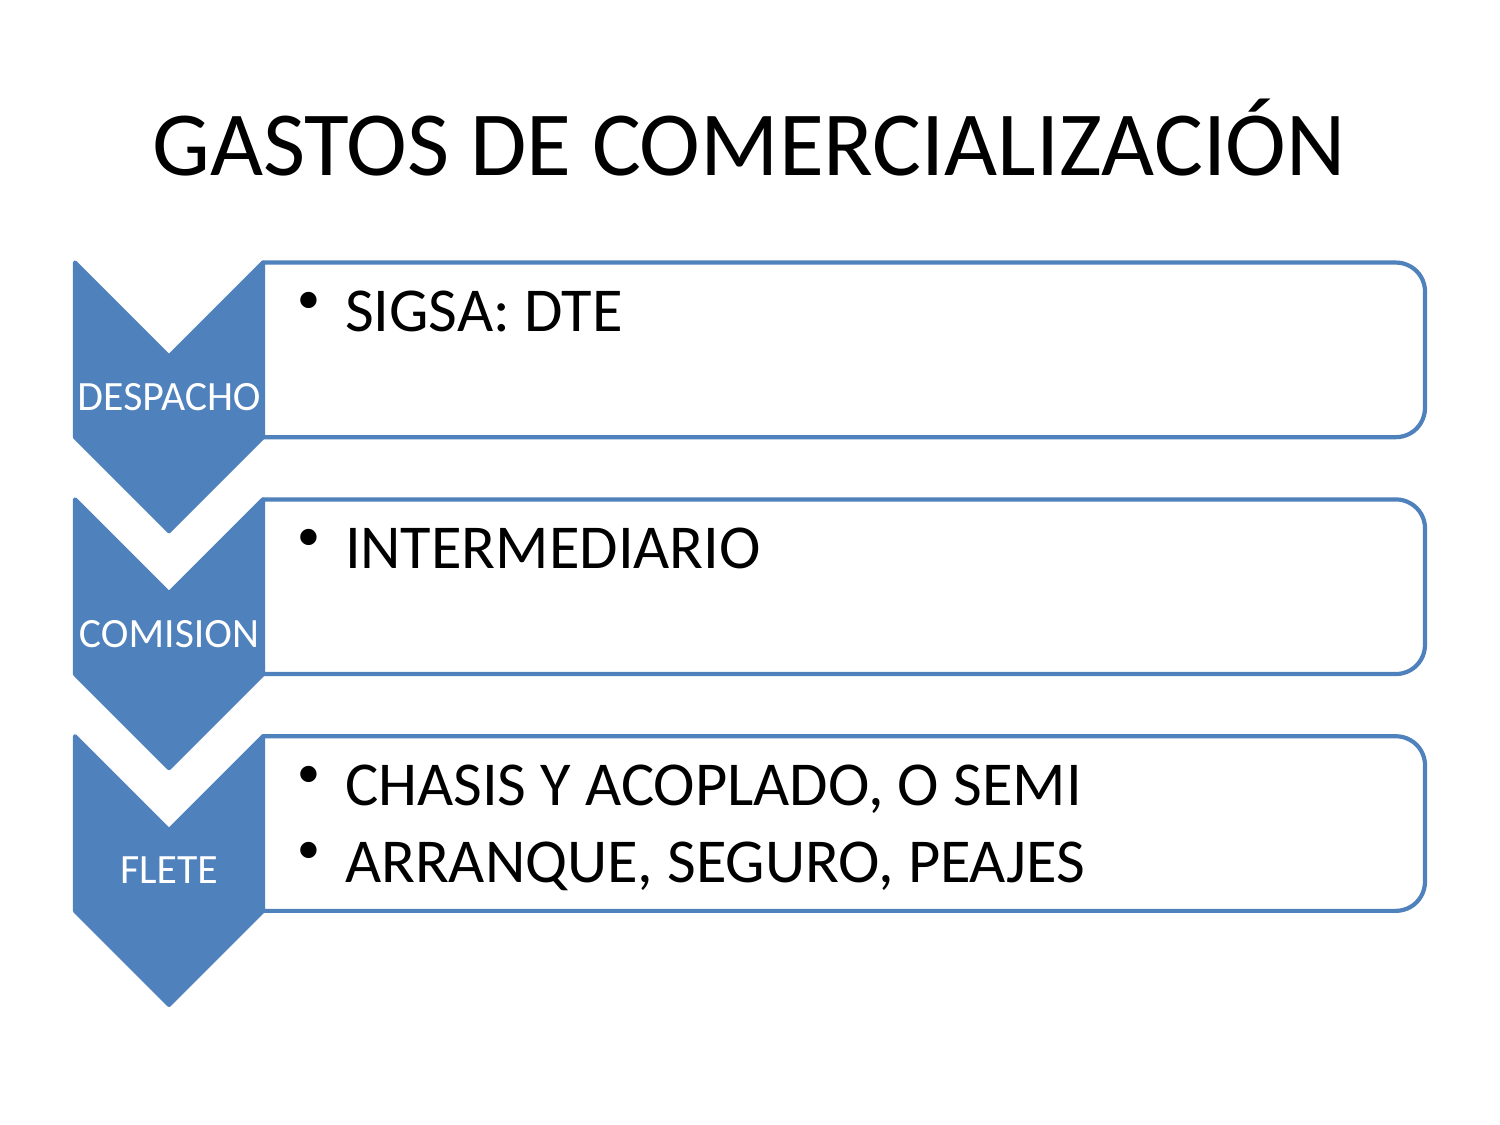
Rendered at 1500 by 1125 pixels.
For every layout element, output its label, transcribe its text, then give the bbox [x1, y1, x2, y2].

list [74, 262, 1426, 1006]
title GASTOS DE COMERCIALIZACIÓN [75, 45, 1425, 233]
